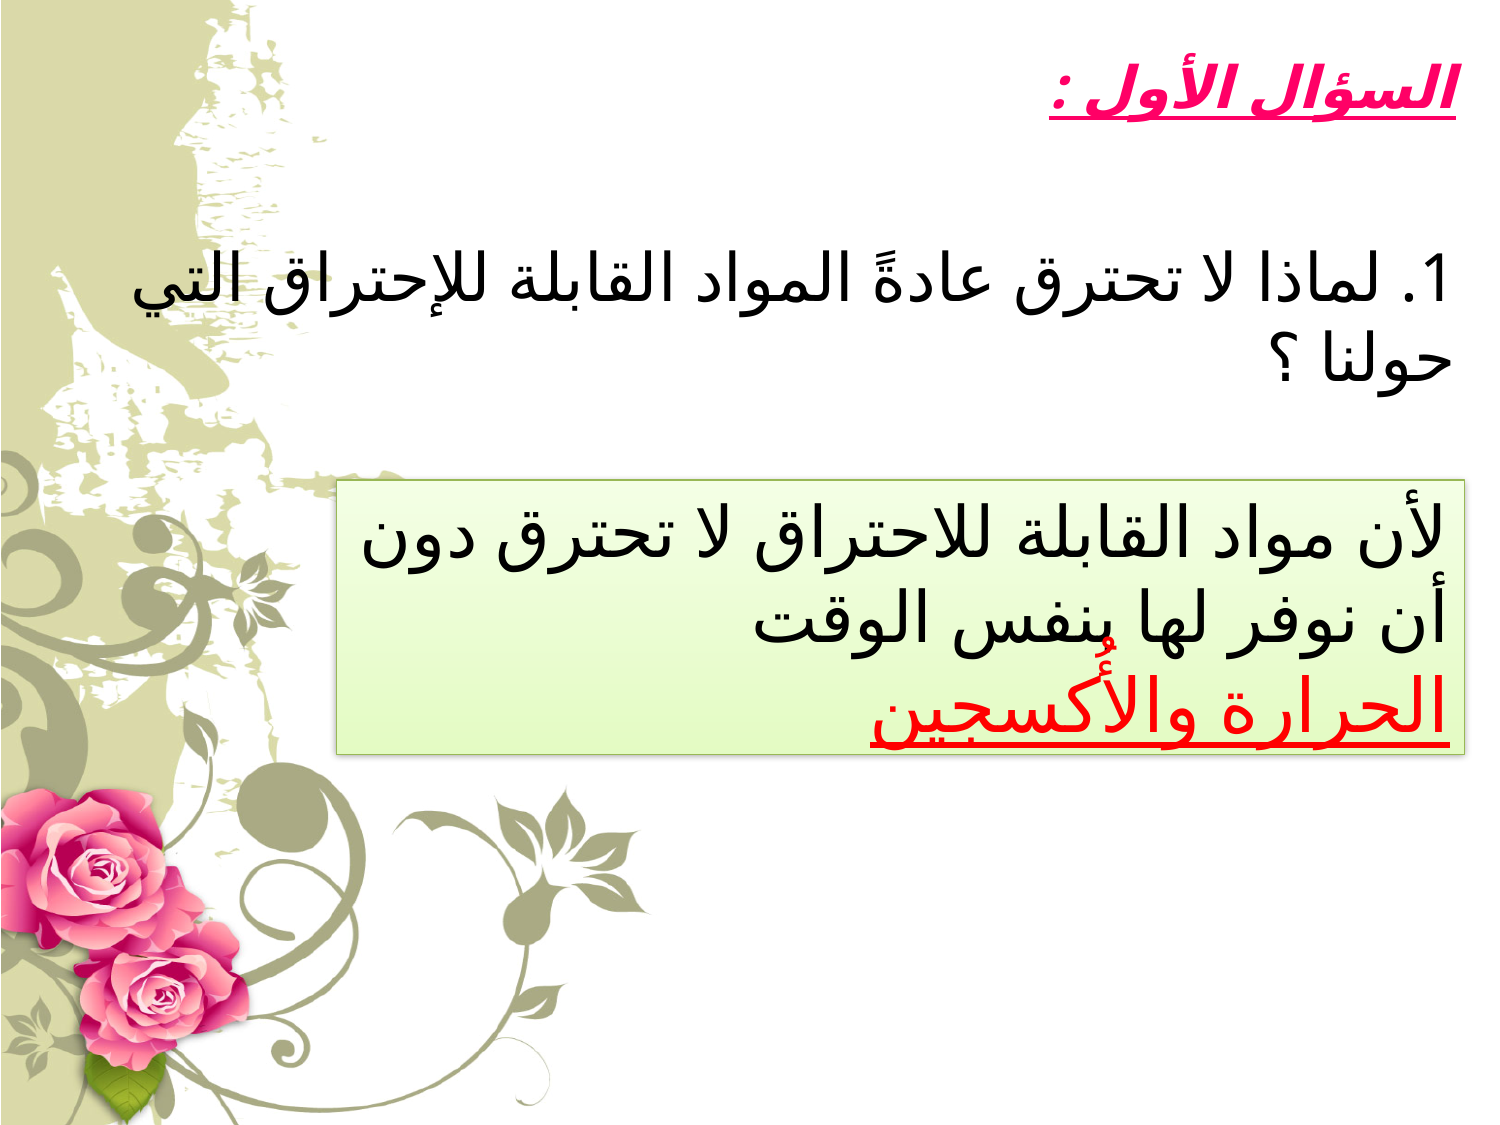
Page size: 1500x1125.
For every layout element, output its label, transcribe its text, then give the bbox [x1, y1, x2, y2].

picture [0, 1, 1115, 1125]
text_box لأن مواد القابلة للاحتراق لا تحترق دون أن نوفر لها بنفس الوقت الحرارة والأُكسجين [1120, 479, 1465, 755]
text_box السؤال الأول : 1. لماذا لا تحترق عادةً المواد القابلة للإحتراق التي حولنا ؟ [1120, 42, 1471, 403]
